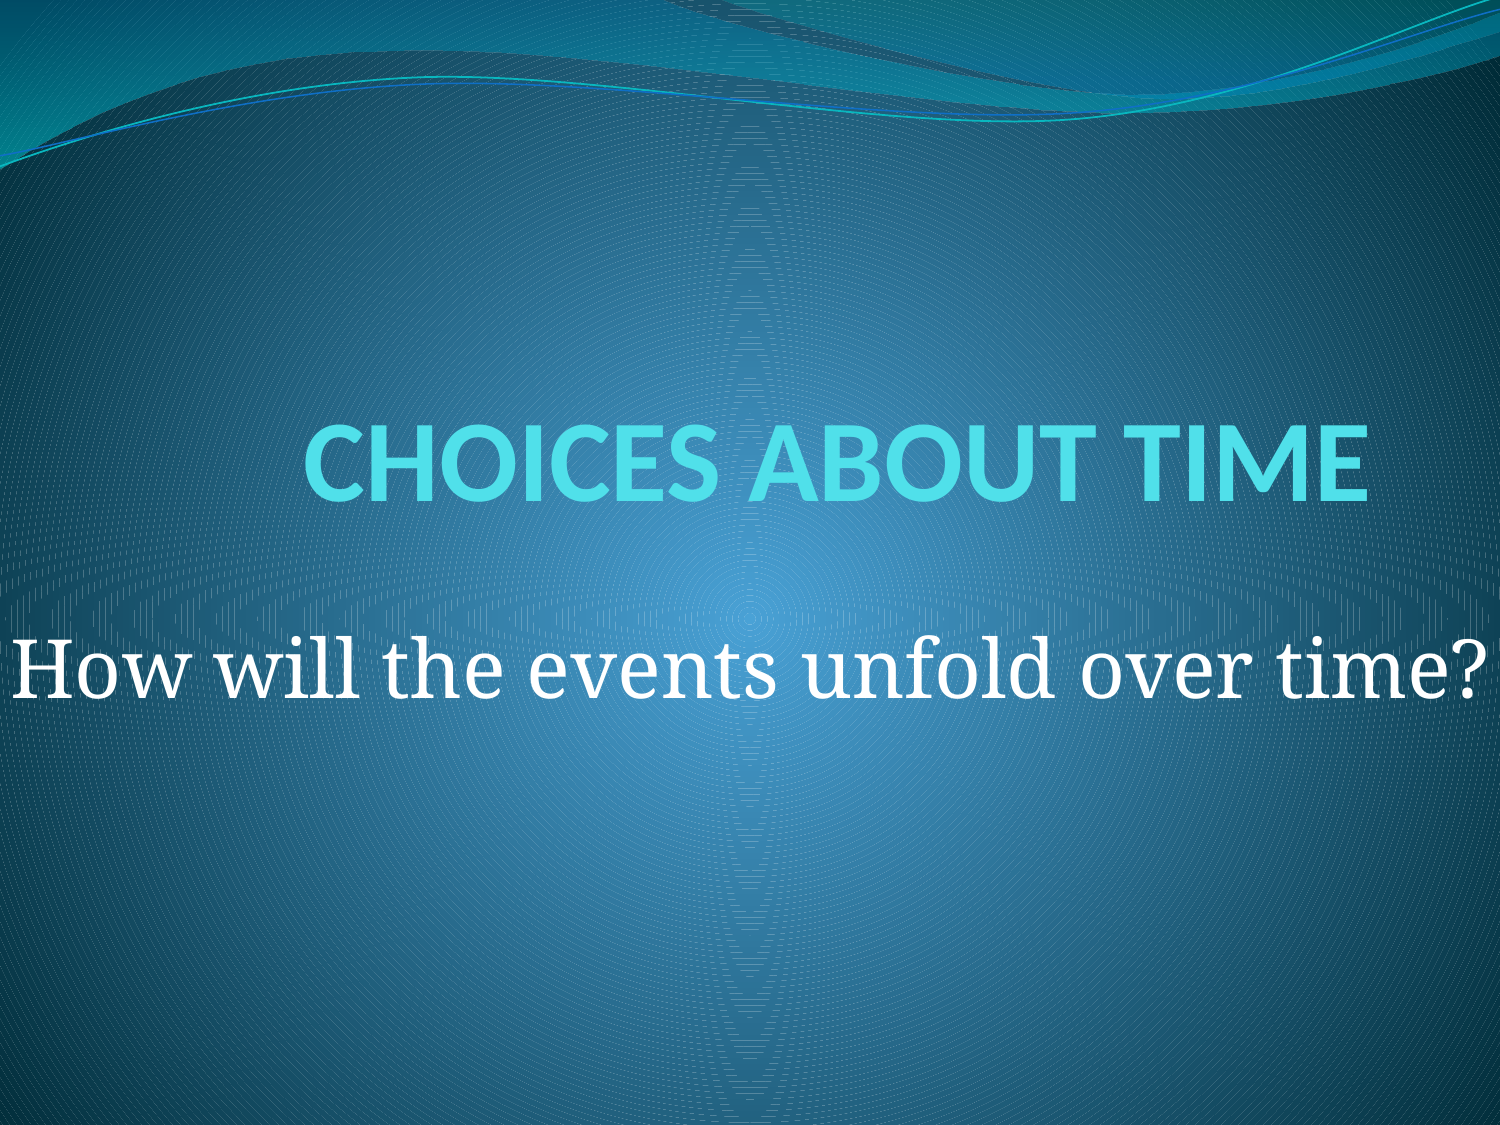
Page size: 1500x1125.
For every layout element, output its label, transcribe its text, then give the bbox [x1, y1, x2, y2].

subtitle How will the events unfold over time? [0, 529, 1500, 818]
title CHOICES ABOUT TIME [87, 224, 1376, 525]
